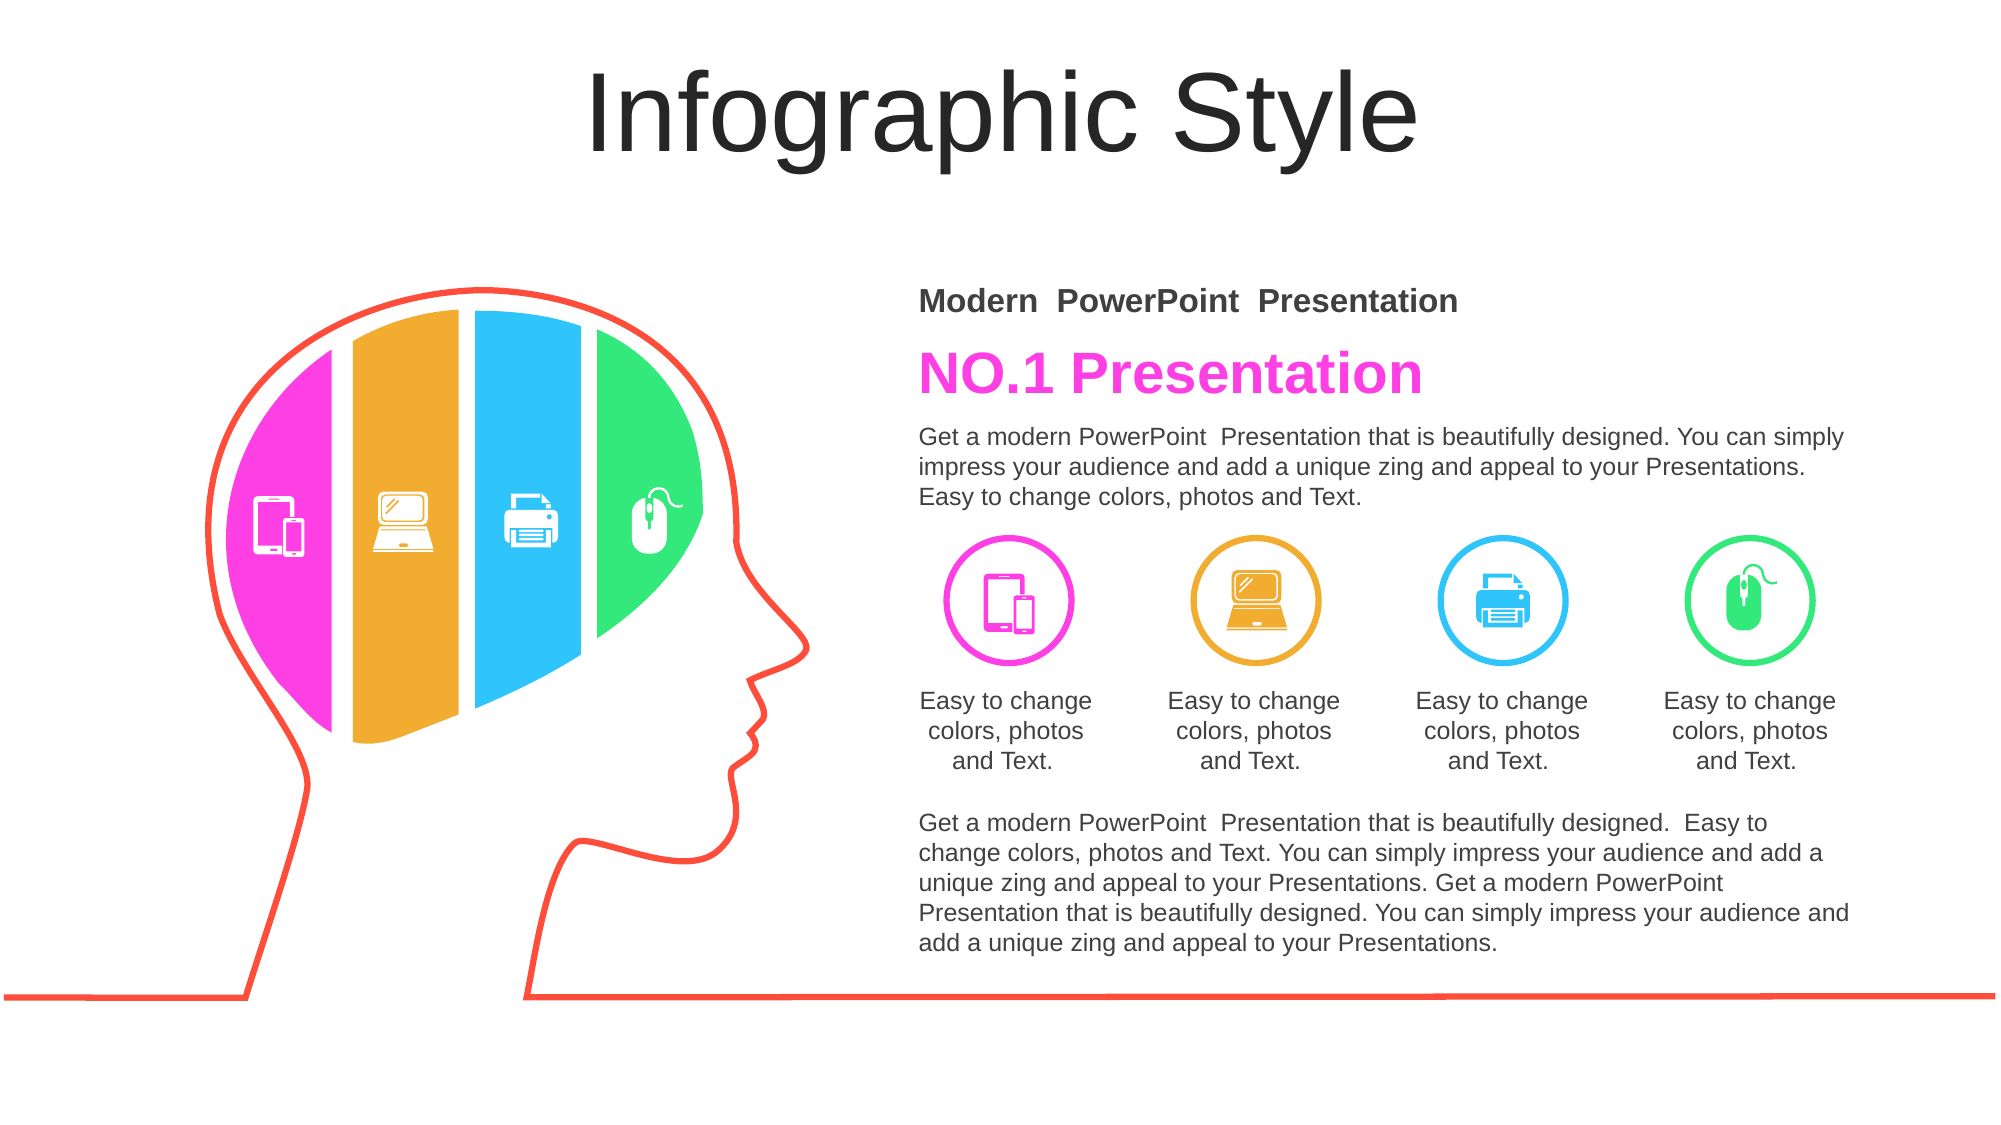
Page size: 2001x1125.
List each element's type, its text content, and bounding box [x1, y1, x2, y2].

text_box Modern PowerPoint Presentation [903, 271, 1871, 327]
text_box [1475, 570, 1531, 628]
text_box [982, 572, 1036, 636]
text_box [946, 537, 1073, 664]
text_box Easy to change colors, photos and Text. [1647, 677, 1853, 782]
text_box [1192, 537, 1320, 665]
text_box Easy to change colors, photos and Text. [903, 677, 1109, 782]
text_box Get a modern PowerPoint Presentation that is beautifully designed. Easy to change colors, photos and Text. You can simply impress your audience and add a unique zing and appeal to your Presentations. Get a modern PowerPoint Presentation that is beautifully designed. You can simply impress your audience and add a unique zing and appeal to your Presentations. [903, 798, 1871, 964]
text_box Get a modern PowerPoint Presentation that is beautifully designed. You can simply impress your audience and add a unique zing and appeal to your Presentations. Easy to change colors, photos and Text. [903, 413, 1871, 518]
text_box [1225, 569, 1289, 631]
text_box [1440, 537, 1567, 664]
text_box [373, 289, 592, 309]
text_box [3, 396, 1996, 999]
text_box Easy to change colors, photos and Text. [1399, 677, 1605, 782]
text_box [1725, 562, 1779, 632]
text_box NO.1 Presentation [903, 327, 1871, 413]
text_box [225, 309, 703, 744]
list Infographic Style [53, 55, 1952, 175]
text_box Easy to change colors, photos and Text. [1151, 677, 1357, 782]
text_box [1686, 537, 1814, 665]
